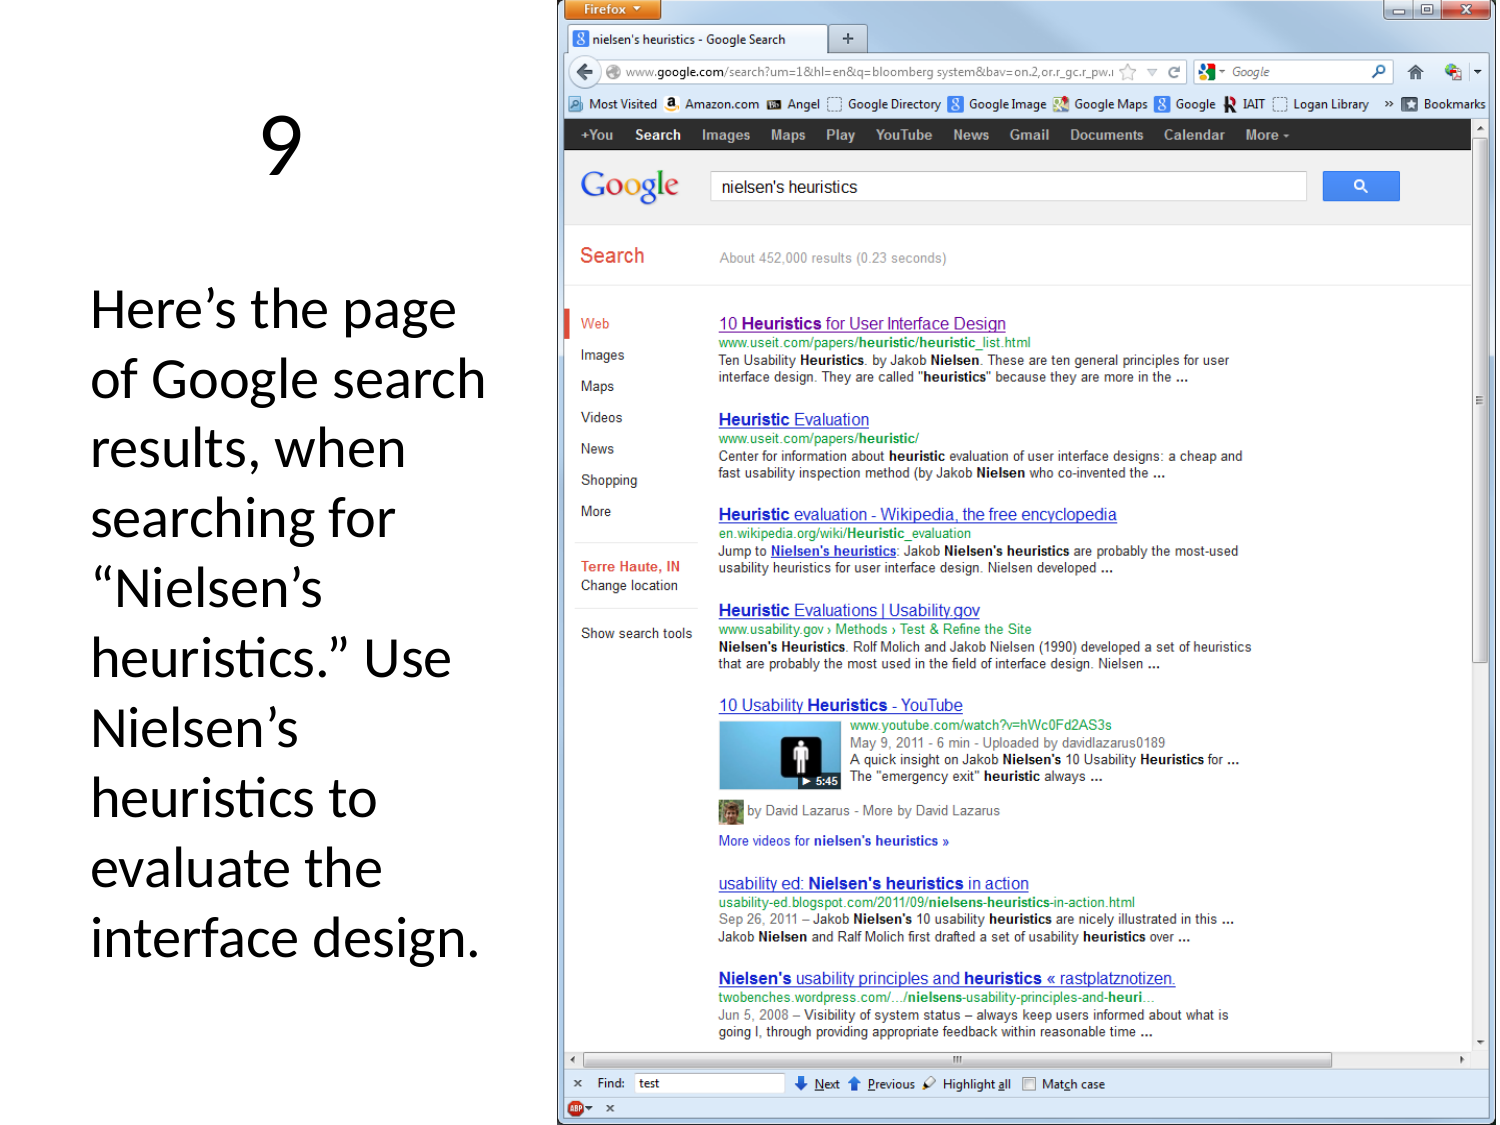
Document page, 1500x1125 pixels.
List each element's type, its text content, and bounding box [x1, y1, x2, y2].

title 9 [75, 45, 488, 233]
list Here’s the page of Google search results, when searching for “Nielsen’s heuristics.” Use Nielsen’s heuristics to evaluate the interface design. [75, 262, 525, 1005]
picture [557, 0, 1496, 1125]
